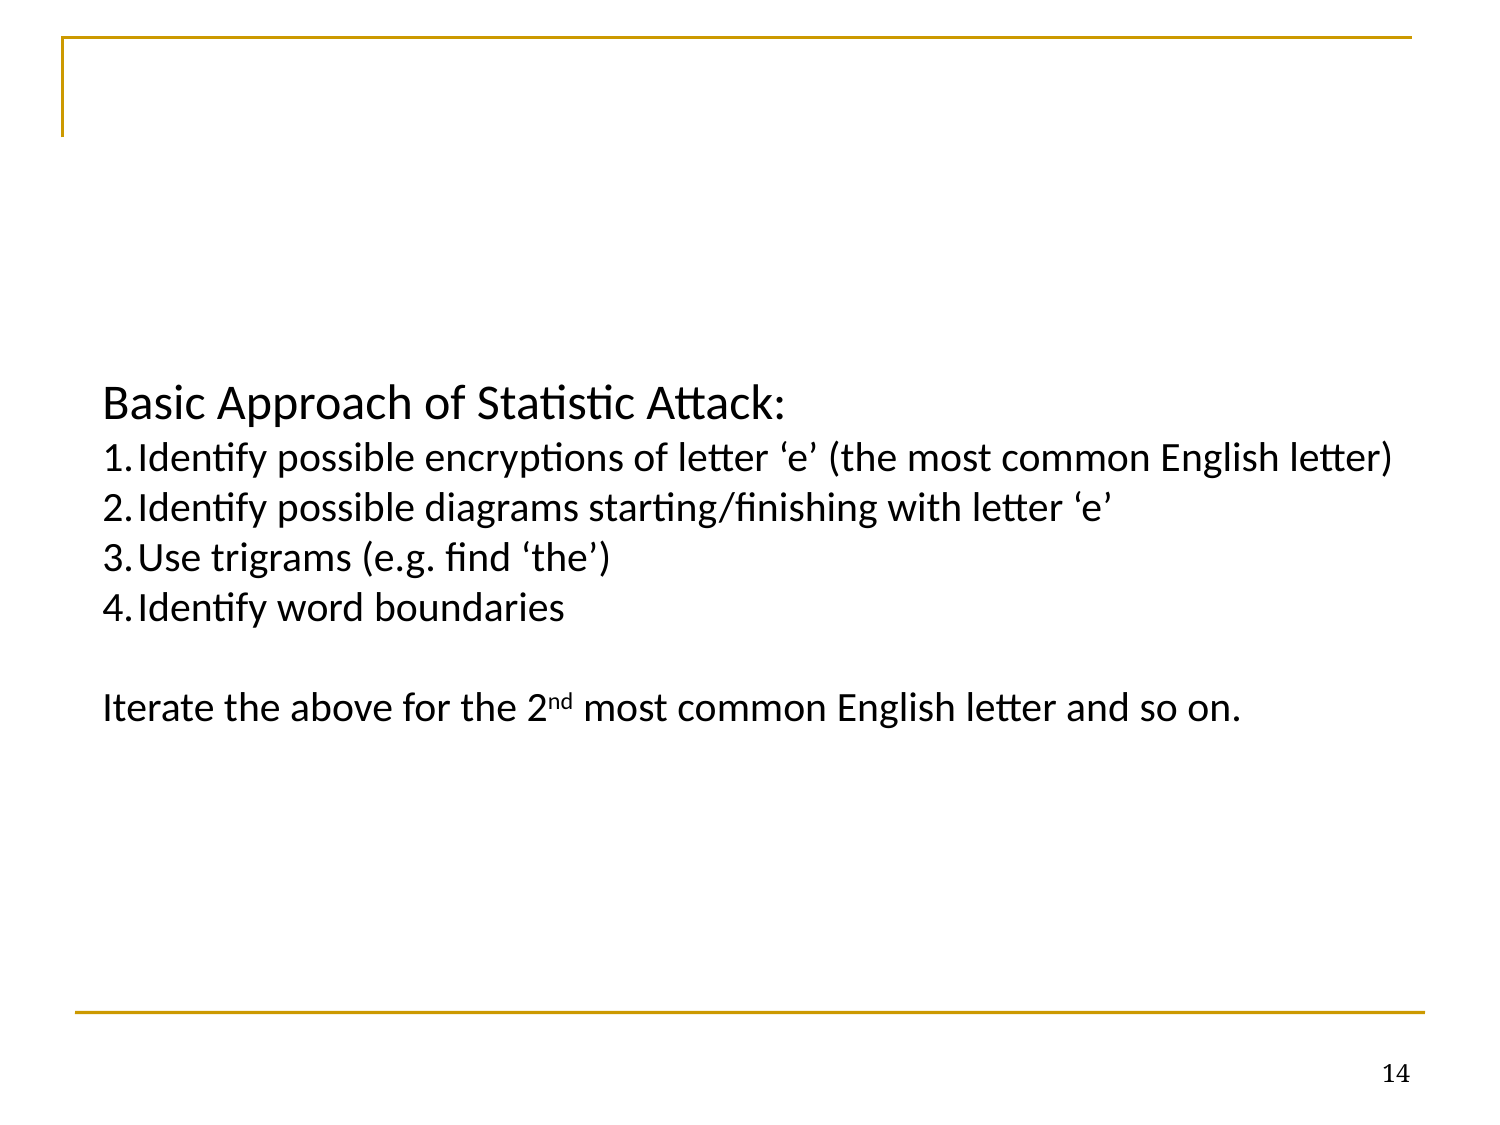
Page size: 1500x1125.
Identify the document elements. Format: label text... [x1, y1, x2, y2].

slide_number 14 [1074, 1024, 1425, 1100]
text_box Basic Approach of Statistic Attack: Identify possible encryptions of letter ‘e’ (the most common English letter) Identify possible diagrams starting/finishing with letter ‘e’ Use trigrams (e.g. find ‘the’) Identify word boundaries Iterate the above for the 2nd most common English letter and so on. [87, 362, 1438, 738]
